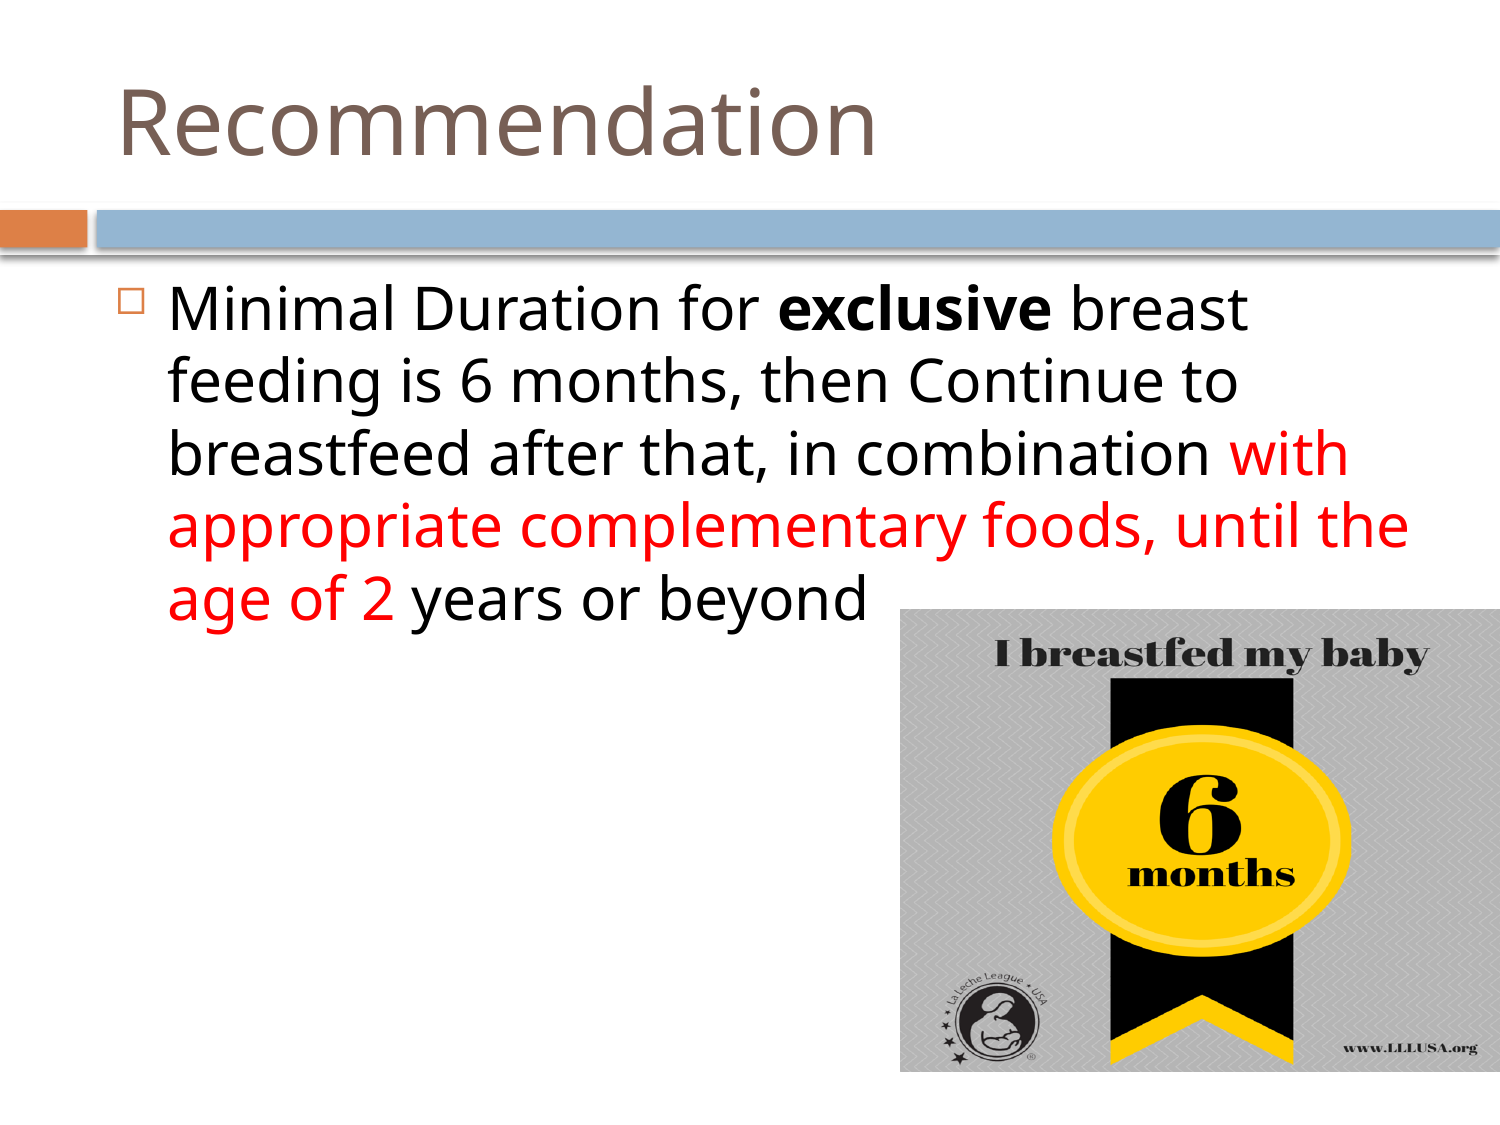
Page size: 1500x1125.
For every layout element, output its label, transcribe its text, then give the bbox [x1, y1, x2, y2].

text_box Minimal Duration for exclusive breast feeding is 6 months, then Continue to breastfeed after that, in combination with appropriate complementary foods, until the age of 2 years or beyond [100, 262, 1438, 1000]
picture [899, 609, 1500, 1073]
text_box Recommendation [100, 37, 1438, 200]
